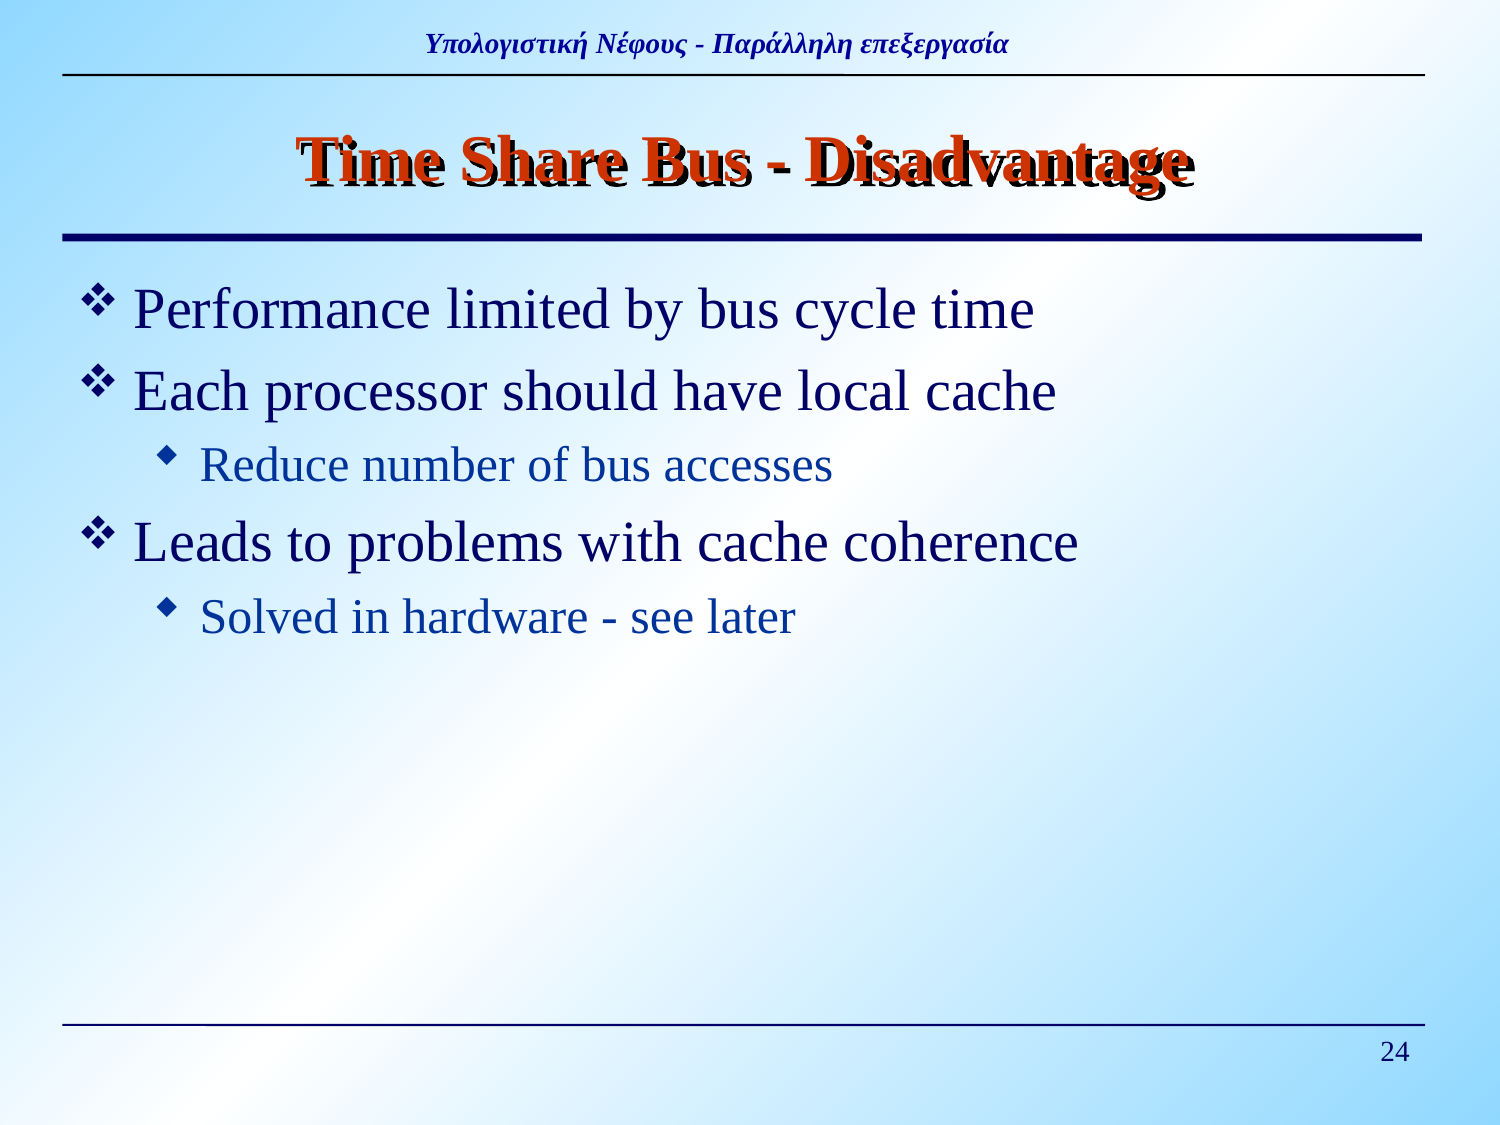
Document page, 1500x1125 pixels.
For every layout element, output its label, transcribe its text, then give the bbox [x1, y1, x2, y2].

title Time Share Bus - Disadvantage [62, 61, 1426, 250]
list Performance limited by bus cycle time Each processor should have local cache Reduce number of bus accesses Leads to problems with cache coherence Solved in hardware - see later [62, 262, 1426, 1026]
slide_number 24 [1112, 1026, 1426, 1101]
